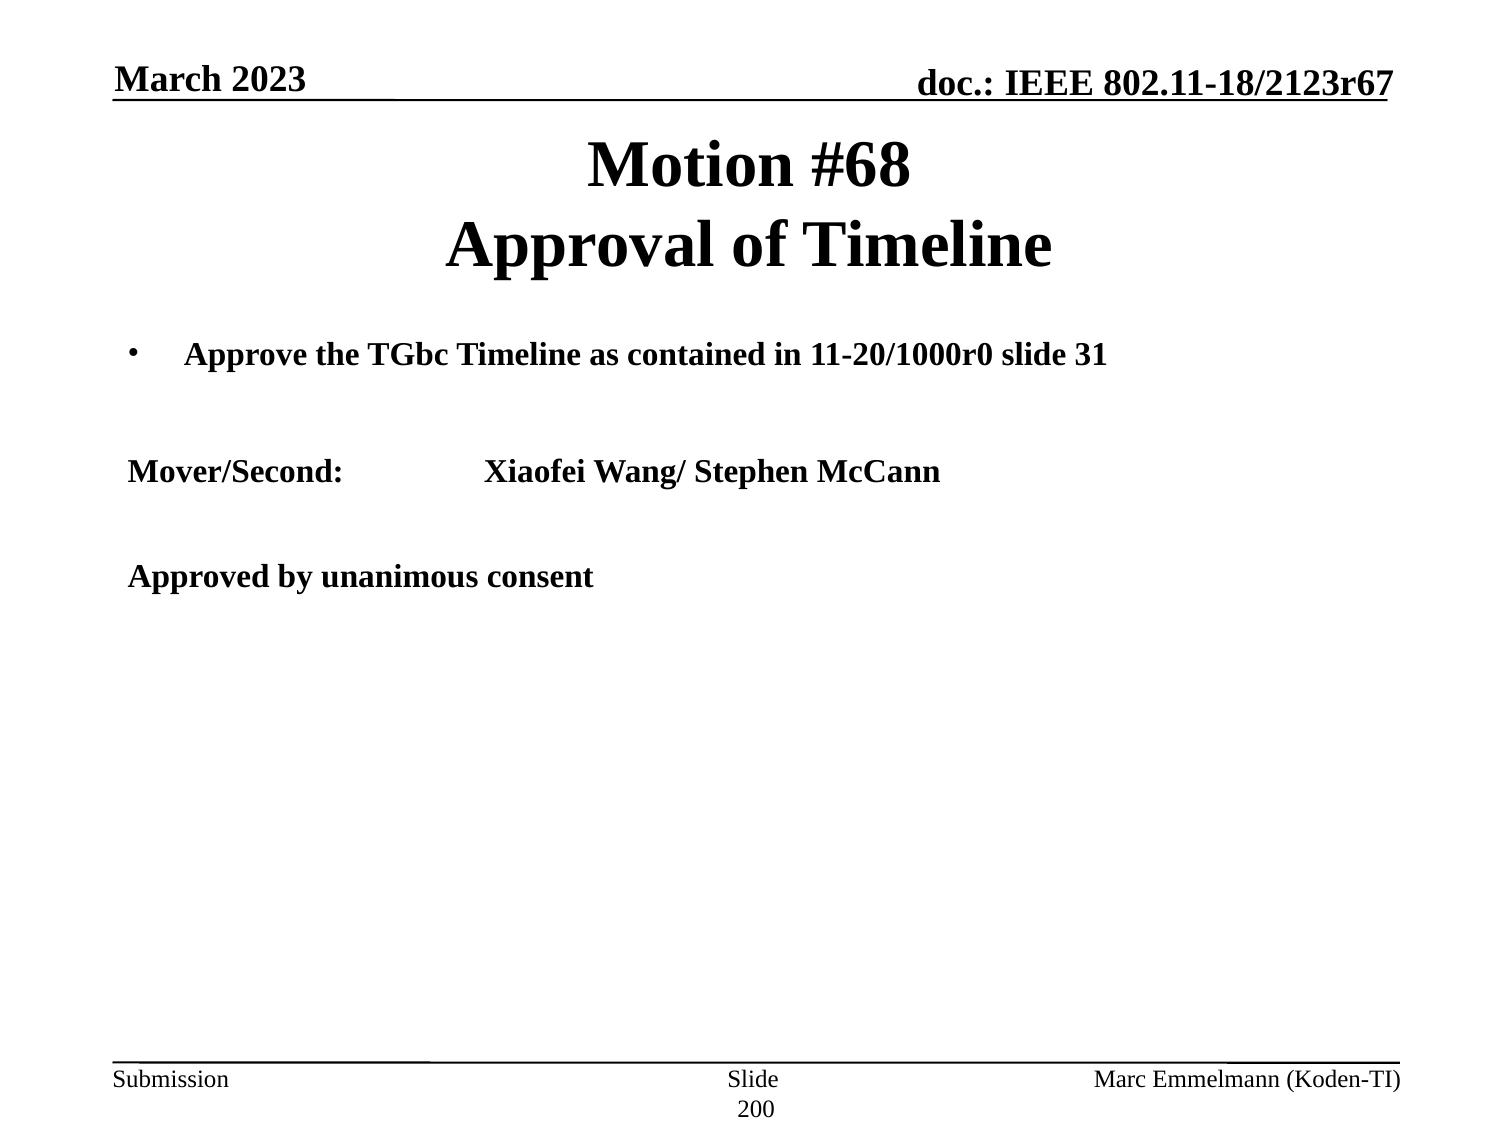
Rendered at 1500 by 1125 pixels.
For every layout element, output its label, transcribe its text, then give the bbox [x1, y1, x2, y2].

footer Marc Emmelmann (Koden-TI) [878, 1061, 1402, 1093]
slide_number Slide 200 [712, 1061, 800, 1123]
title Motion #68 Approval of Timeline [112, 112, 1388, 288]
list Approve the TGbc Timeline as contained in 11-20/1000r0 slide 31 Mover/Second: Xiaofei Wang/ Stephen McCann Approved by unanimous consent [112, 324, 1388, 1000]
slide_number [114, 54, 423, 100]
